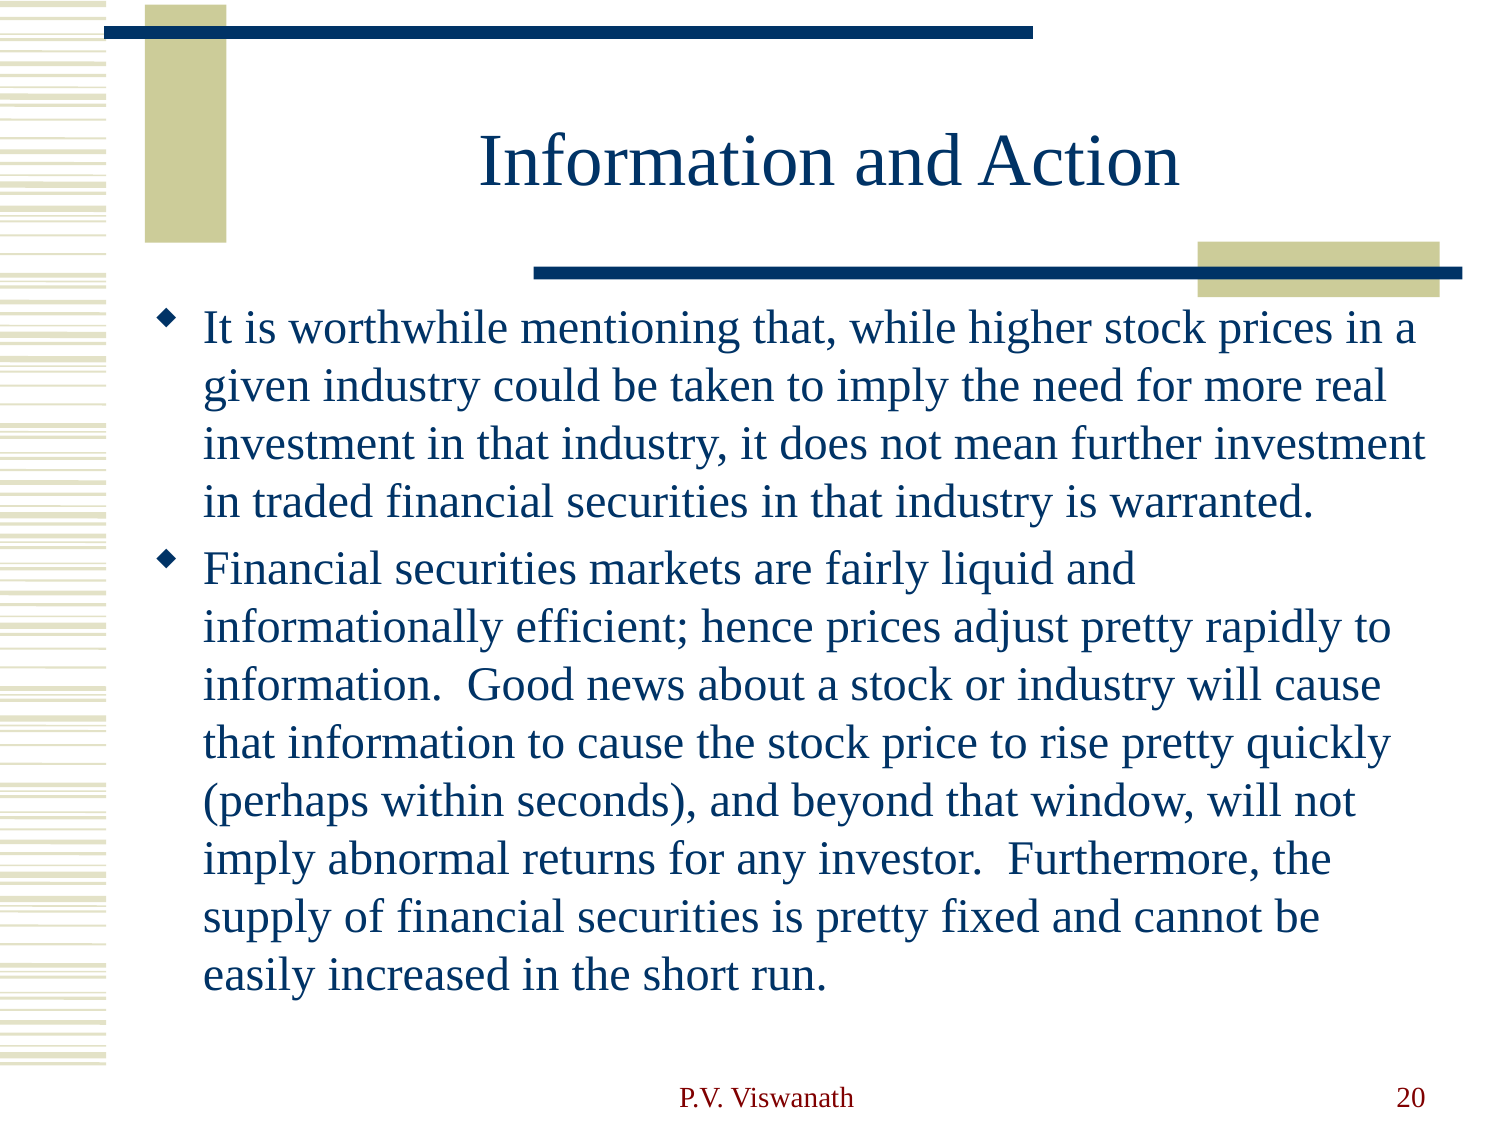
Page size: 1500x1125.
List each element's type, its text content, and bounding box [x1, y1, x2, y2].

title Information and Action [225, 99, 1436, 225]
footer P.V. Viswanath [513, 1045, 1021, 1122]
list It is worthwhile mentioning that, while higher stock prices in a given industry could be taken to imply the need for more real investment in that industry, it does not mean further investment in traded financial securities in that industry is warranted. Financial securities markets are fairly liquid and informationally efficient; hence prices adjust pretty rapidly to information. Good news about a stock or industry will cause that information to cause the stock price to rise pretty quickly (perhaps within seconds), and beyond that window, will not imply abnormal returns for any investor. Furthermore, the supply of financial securities is pretty fixed and cannot be easily increased in the short run. [137, 287, 1443, 1047]
slide_number 20 [1080, 1045, 1442, 1122]
